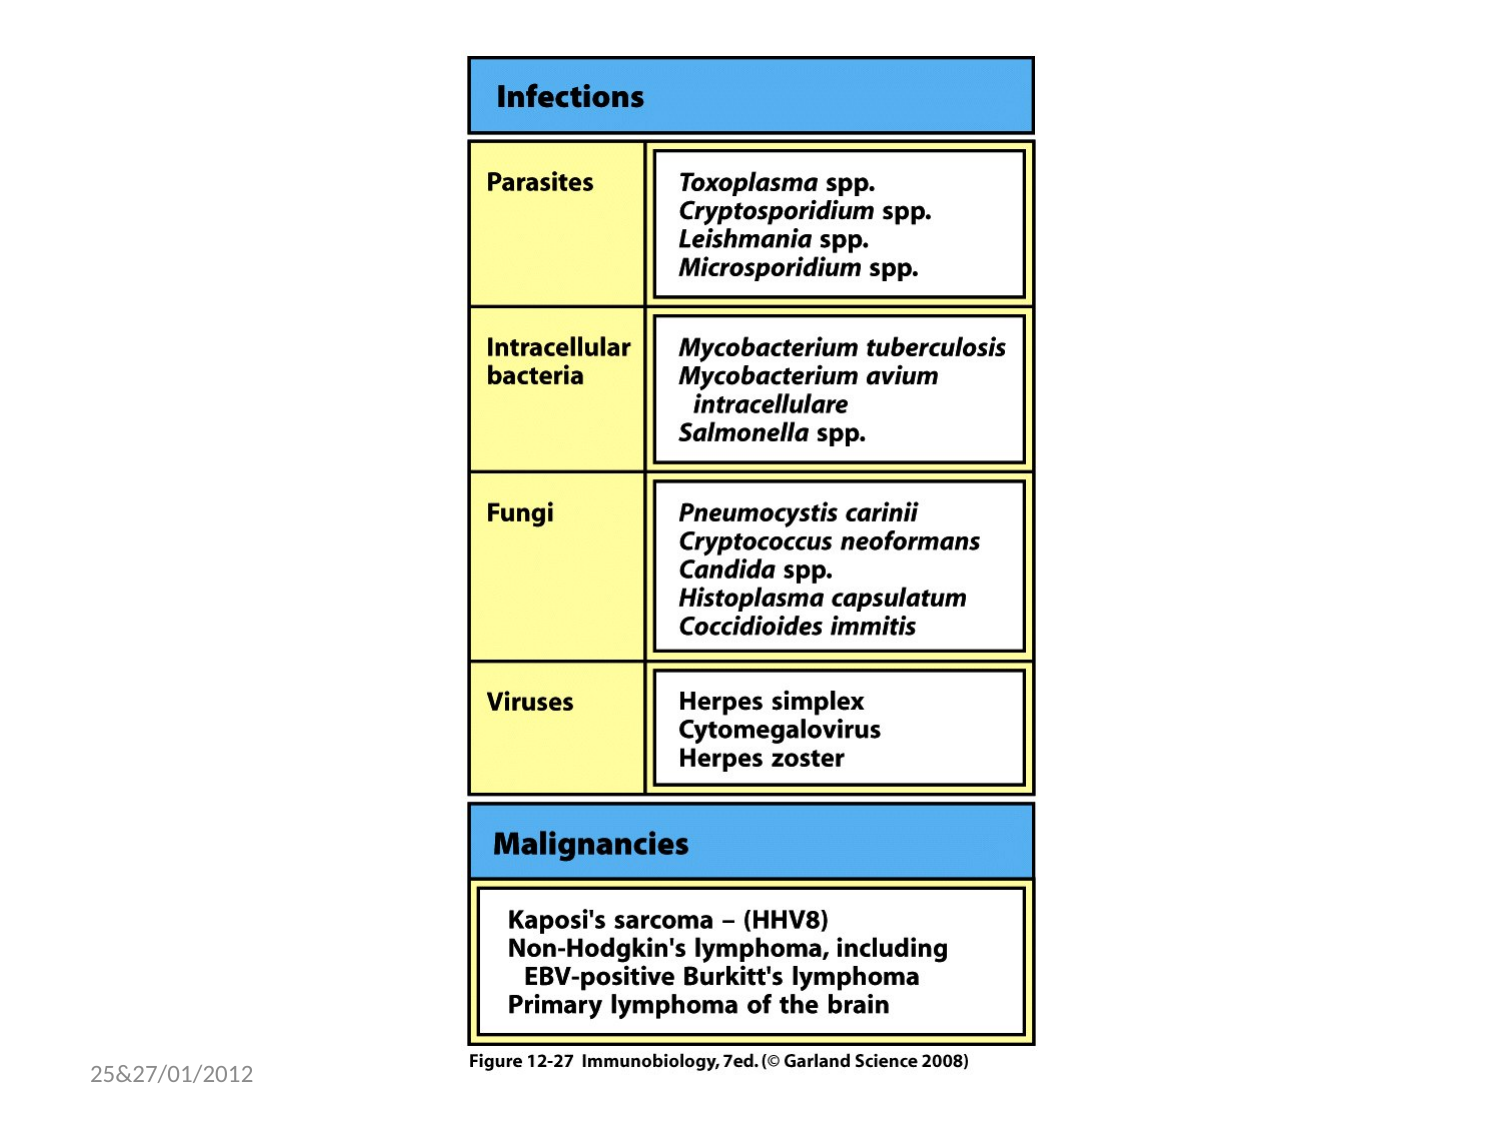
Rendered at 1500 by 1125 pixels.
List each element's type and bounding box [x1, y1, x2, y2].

slide_number [75, 1042, 425, 1103]
picture [461, 50, 1039, 1075]
